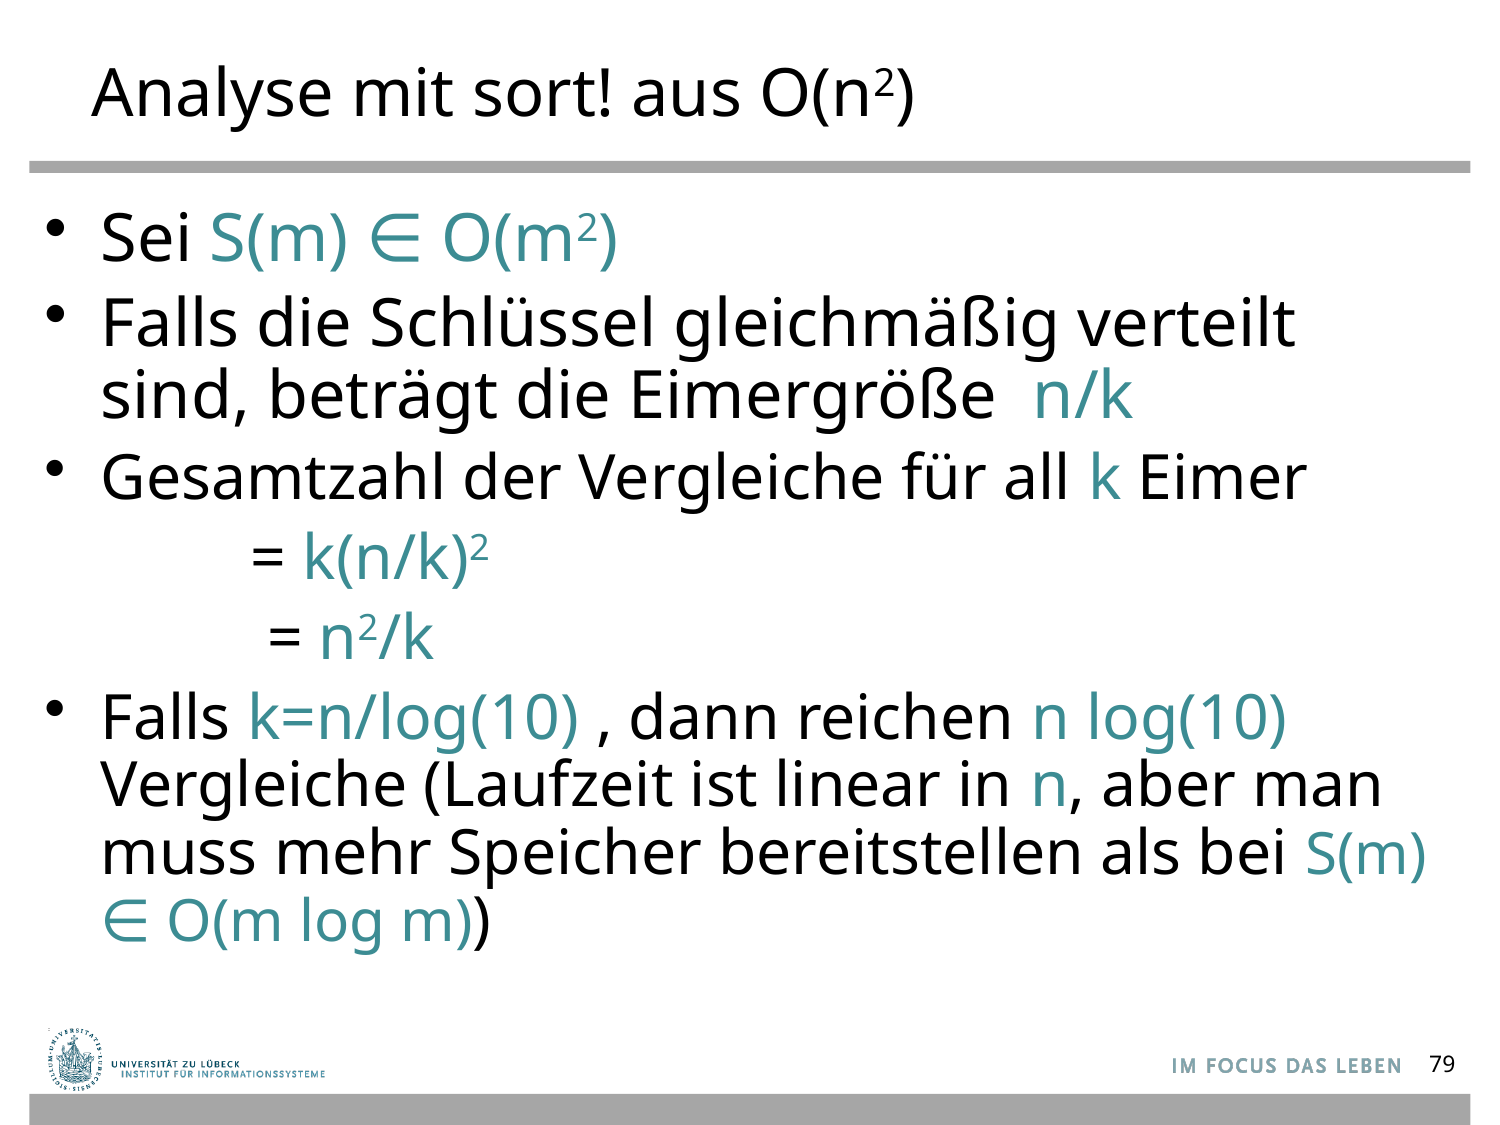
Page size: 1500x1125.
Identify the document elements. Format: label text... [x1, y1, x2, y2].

list Sei S(m) ∈ O(m2) Falls die Schlüssel gleichmäßig verteilt sind, beträgt die Eimergröße n/k Gesamtzahl der Vergleiche für all k Eimer = k(n/k)2 = n2/k Falls k=n/log(10) , dann reichen n log(10) Vergleiche (Laufzeit ist linear in n, aber man muss mehr Speicher bereitstellen als bei S(m) ∈ O(m log m)) [29, 196, 1471, 1012]
slide_number 79 [1305, 1050, 1471, 1083]
title Analyse mit sort! aus O(n2) [76, 42, 1427, 126]
picture [1173, 1058, 1305, 1073]
